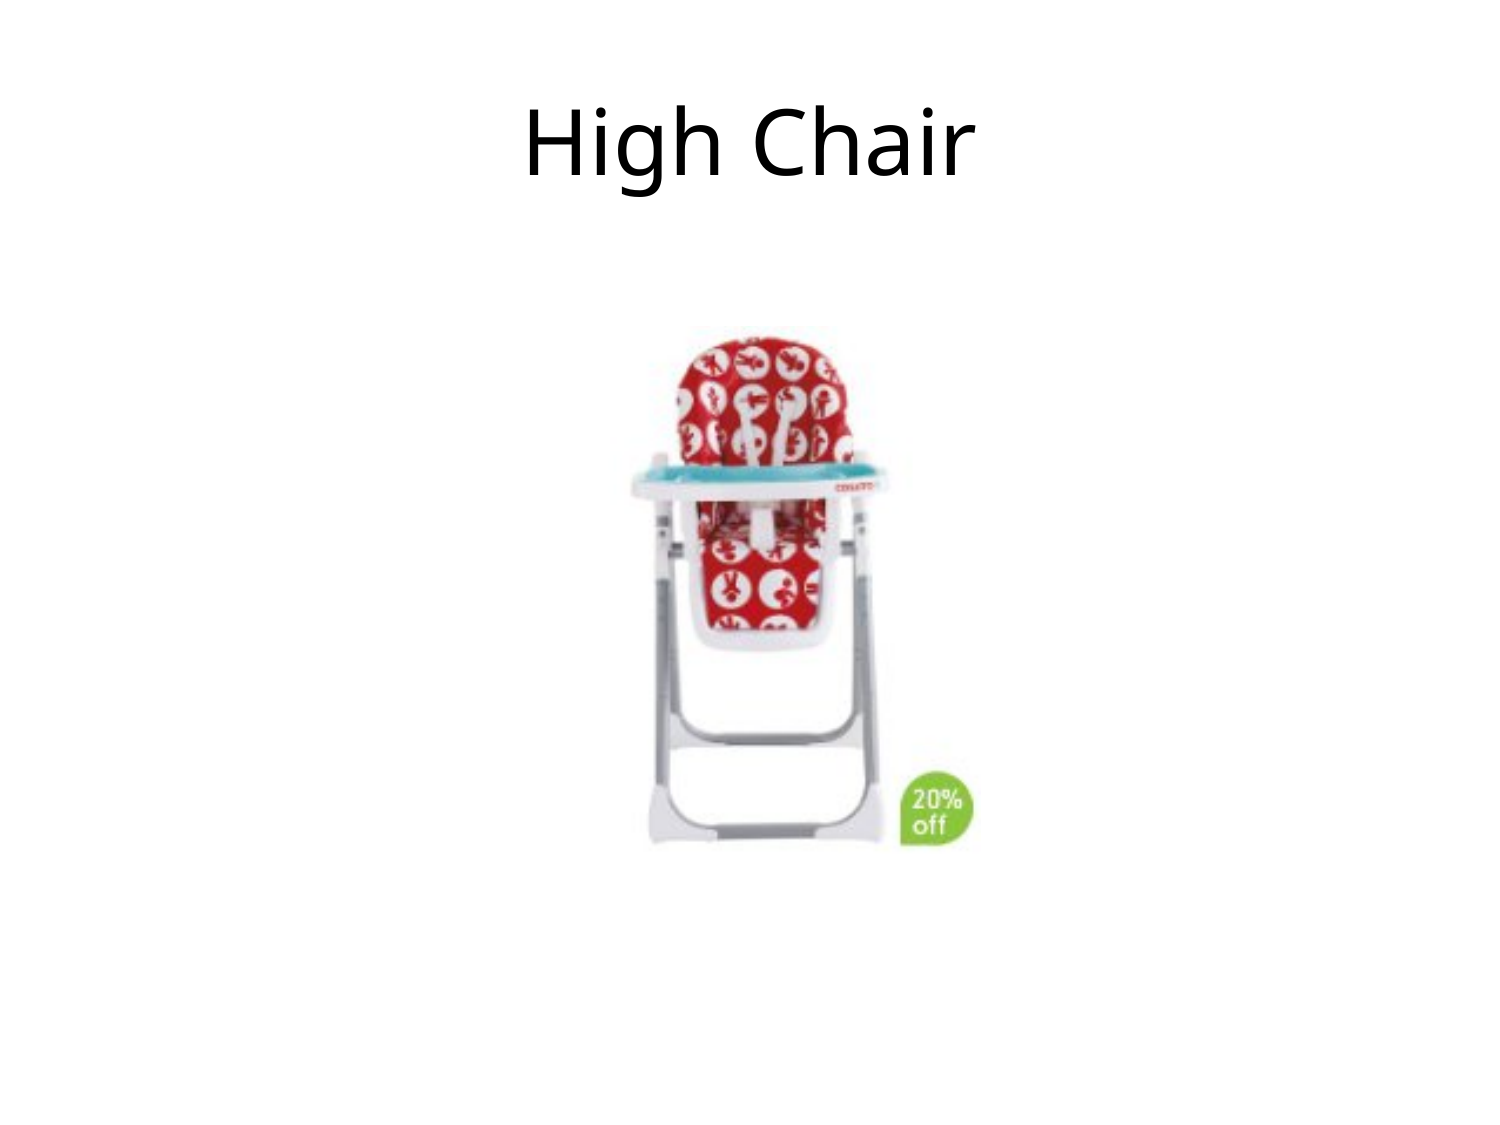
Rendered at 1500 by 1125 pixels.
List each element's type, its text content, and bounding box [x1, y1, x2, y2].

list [537, 326, 981, 857]
title High Chair [75, 45, 1425, 233]
